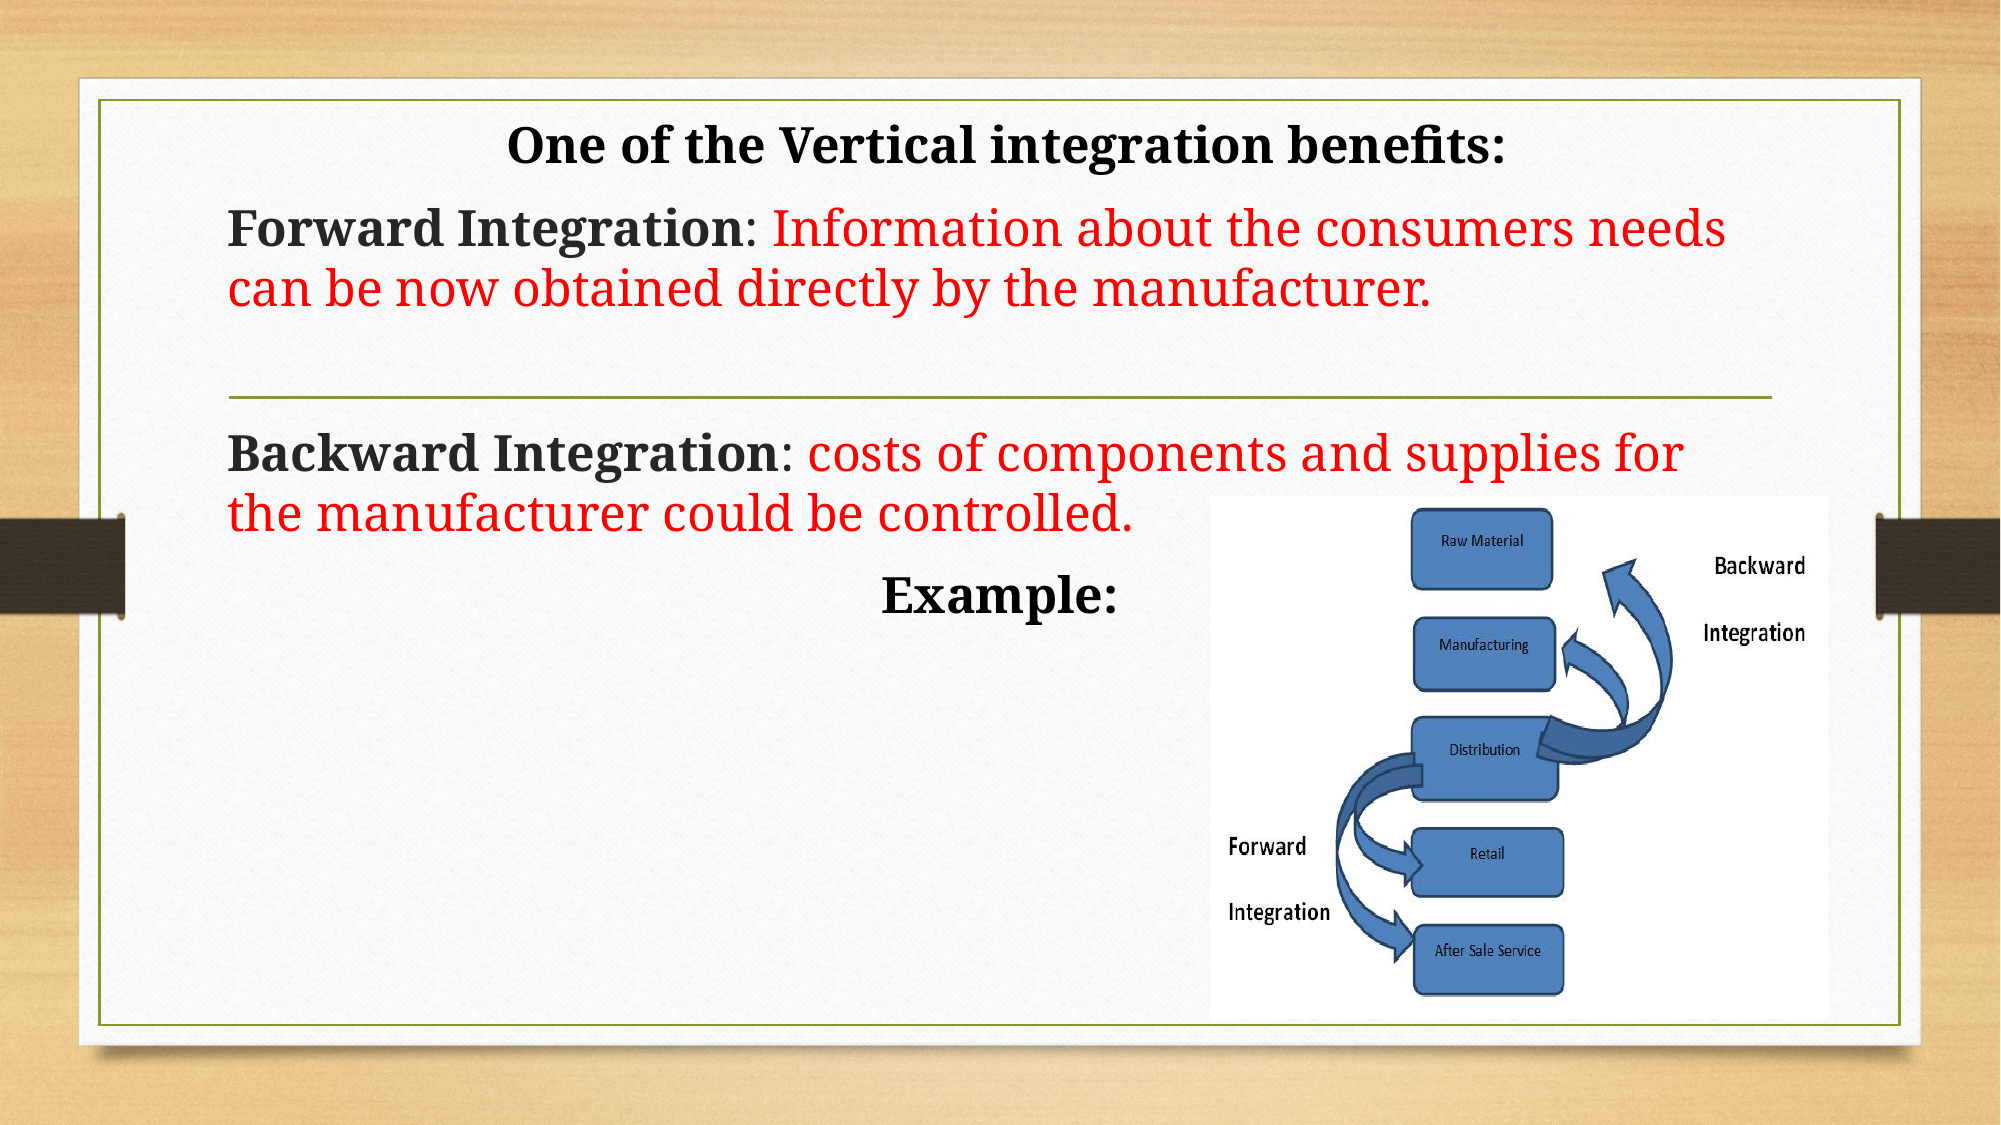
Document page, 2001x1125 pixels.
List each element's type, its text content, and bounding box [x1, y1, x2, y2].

list One of the Vertical integration benefits: Forward Integration: Information about the consumers needs can be now obtained directly by the manufacturer. Backward Integration: costs of components and supplies for the manufacturer could be controlled. Example: [212, 106, 1788, 964]
picture [0, 0, 2001, 1125]
